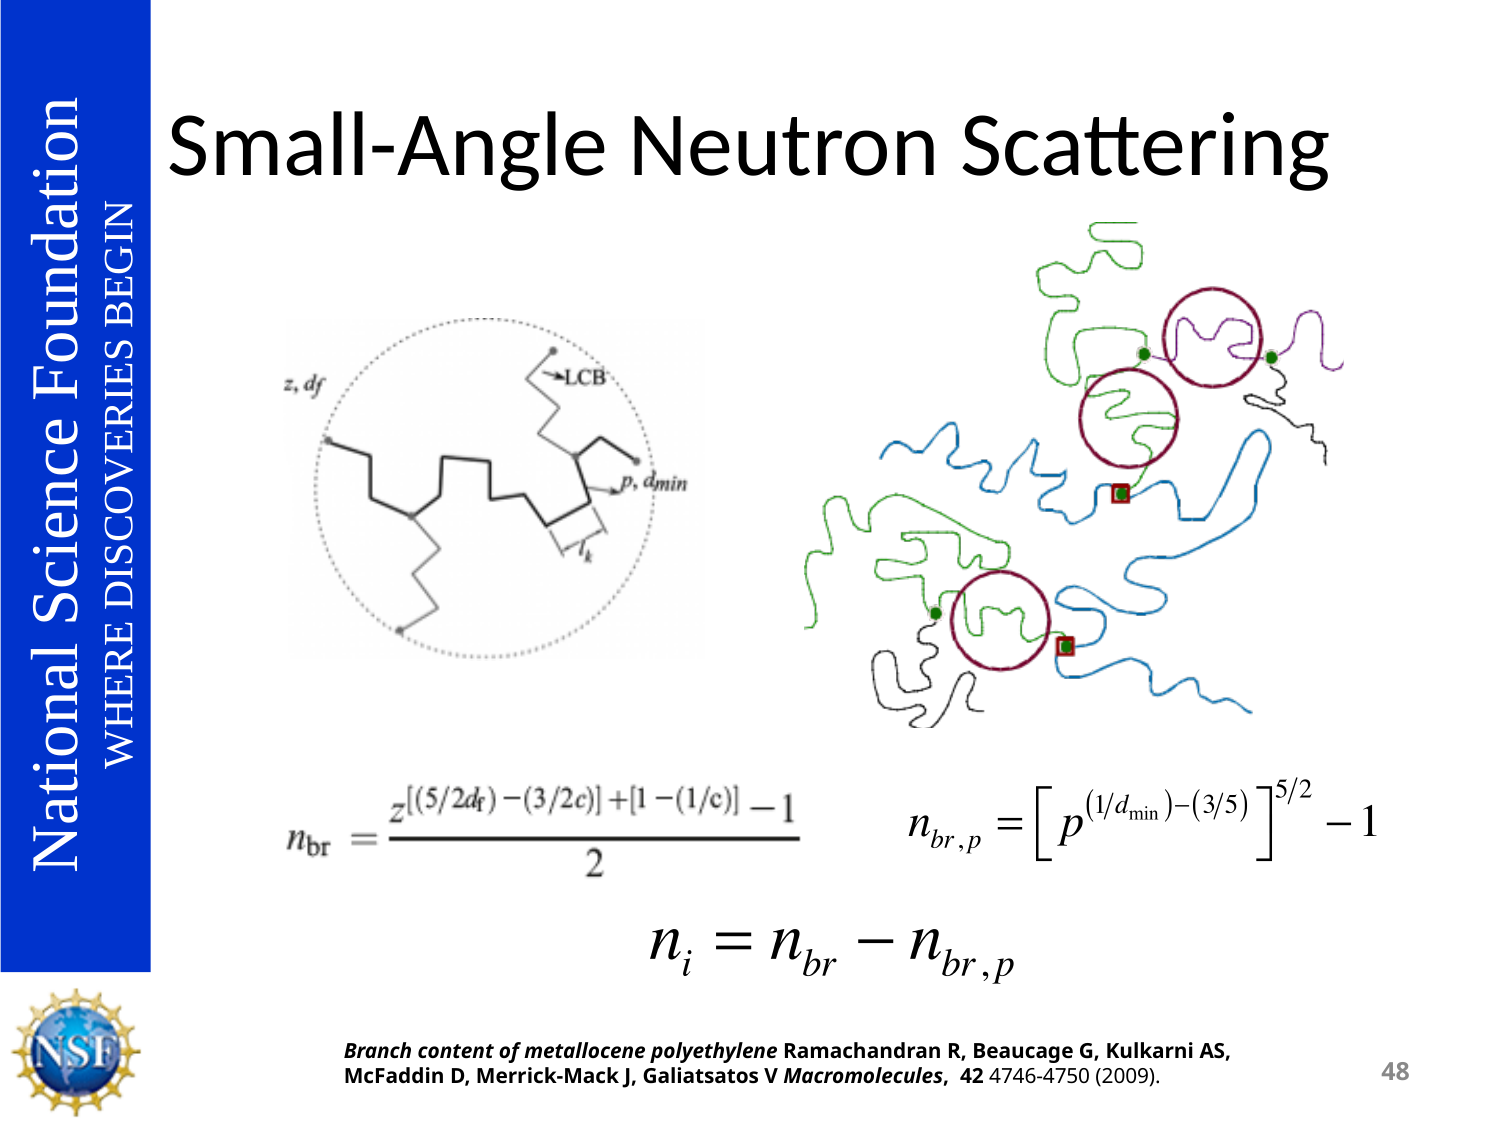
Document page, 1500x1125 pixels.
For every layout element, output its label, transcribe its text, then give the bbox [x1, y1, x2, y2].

picture [901, 766, 1385, 872]
slide_number 48 [1074, 1042, 1425, 1103]
picture [803, 222, 1344, 728]
picture [283, 318, 705, 661]
picture [278, 766, 1029, 999]
text_box Branch content of metallocene polyethylene Ramachandran R, Beaucage G, Kulkarni AS, McFaddin D, Merrick-Mack J, Galiatsatos V Macromolecules, 42 4746-4750 (2009). [329, 1030, 1284, 1096]
title Small-Angle Neutron Scattering [74, 44, 1426, 233]
picture [0, 981, 149, 1118]
